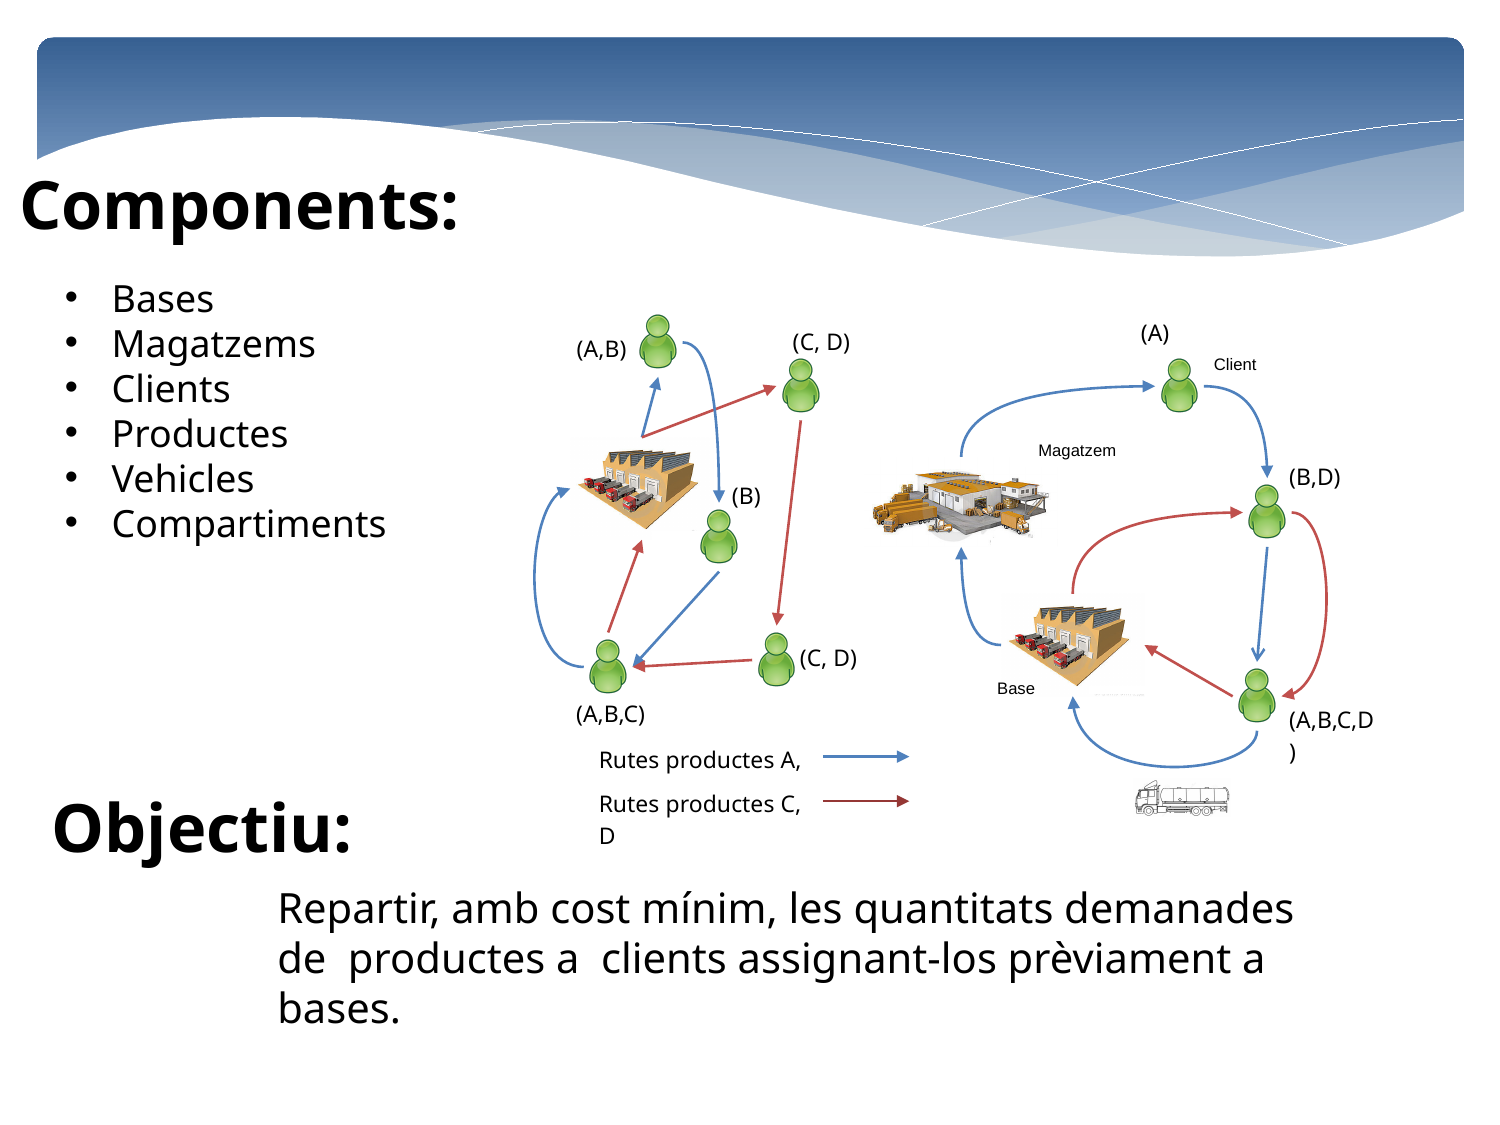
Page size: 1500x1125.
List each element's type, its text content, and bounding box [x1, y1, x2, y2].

text_box Components: [4, 155, 493, 250]
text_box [496, 256, 1420, 823]
text_box Objectiu: [36, 778, 385, 874]
text_box Bases Magatzems Clients Productes Vehicles Compartiments [50, 267, 402, 552]
